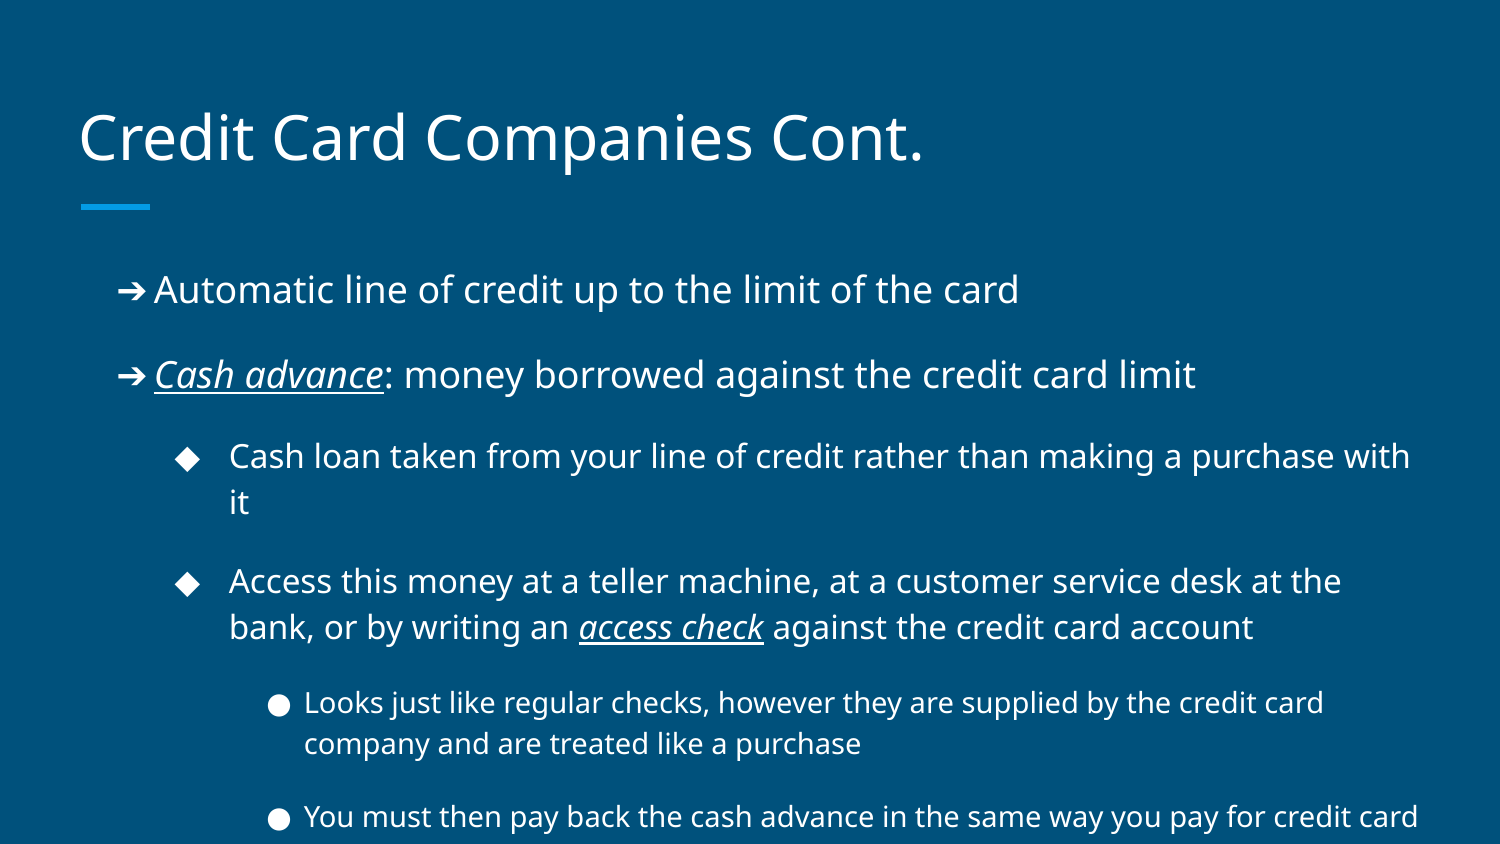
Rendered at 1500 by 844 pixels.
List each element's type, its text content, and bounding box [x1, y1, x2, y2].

picture [726, 818, 733, 826]
picture [1050, 812, 1057, 826]
picture [618, 805, 628, 826]
picture [946, 813, 958, 827]
picture [574, 812, 582, 826]
picture [545, 812, 557, 833]
picture [639, 810, 647, 827]
picture [928, 805, 932, 826]
picture [470, 812, 482, 827]
picture [321, 813, 325, 826]
picture [517, 812, 525, 827]
picture [1205, 812, 1217, 833]
picture [1027, 814, 1039, 823]
picture [1317, 812, 1326, 827]
picture [656, 812, 663, 826]
picture [452, 805, 456, 826]
picture [1005, 812, 1013, 826]
picture [1192, 812, 1200, 826]
picture [379, 812, 386, 826]
title Credit Card Companies Cont. [63, 75, 1437, 188]
picture [1098, 812, 1102, 822]
picture [1147, 812, 1153, 827]
picture [457, 812, 465, 826]
picture [669, 813, 681, 827]
picture [532, 812, 541, 826]
picture [1228, 806, 1235, 826]
picture [1120, 812, 1125, 823]
picture [723, 812, 732, 818]
picture [804, 812, 808, 822]
picture [1089, 812, 1098, 833]
picture [589, 812, 598, 826]
picture [603, 813, 607, 826]
picture [1403, 812, 1411, 826]
picture [1074, 819, 1079, 827]
picture [986, 812, 995, 826]
picture [834, 812, 841, 826]
picture [779, 812, 787, 826]
picture [765, 812, 774, 826]
picture [916, 810, 924, 827]
picture [409, 812, 418, 820]
picture [440, 808, 448, 827]
picture [1189, 819, 1194, 827]
picture [1361, 813, 1365, 826]
picture [1177, 812, 1185, 826]
picture [1128, 813, 1132, 826]
picture [846, 812, 856, 827]
picture [369, 812, 377, 826]
picture [969, 812, 978, 819]
picture [1015, 812, 1022, 826]
picture [1378, 812, 1386, 826]
picture [692, 812, 702, 826]
list Automatic line of credit up to the limit of the card Cash advance: money borrowed against the credit card limit Cash loan taken from your line of credit rather than making a purchase with it Access this money at a teller machine, at a customer service desk at the bank, or by writing an access check against the credit card account Looks just like regular checks, however they are supplied by the credit card company and are treated like a purchase You must then pay back the cash advance in the same way you pay for credit card purchases [63, 244, 1437, 750]
picture [339, 812, 345, 827]
picture [742, 812, 750, 826]
picture [796, 812, 804, 826]
picture [1064, 812, 1070, 826]
picture [1342, 810, 1350, 827]
picture [1275, 812, 1285, 826]
picture [1242, 812, 1251, 825]
picture [512, 812, 517, 833]
picture [933, 812, 941, 826]
picture [325, 812, 334, 826]
picture [709, 812, 718, 826]
picture [860, 814, 872, 823]
picture [814, 812, 823, 826]
picture [422, 808, 430, 827]
picture [897, 812, 905, 826]
picture [1172, 812, 1176, 833]
picture [308, 812, 315, 826]
picture [1077, 812, 1085, 826]
picture [365, 750, 370, 760]
picture [492, 812, 499, 826]
picture [1301, 812, 1313, 826]
picture [416, 751, 424, 760]
picture [1112, 824, 1120, 833]
picture [1132, 812, 1141, 826]
